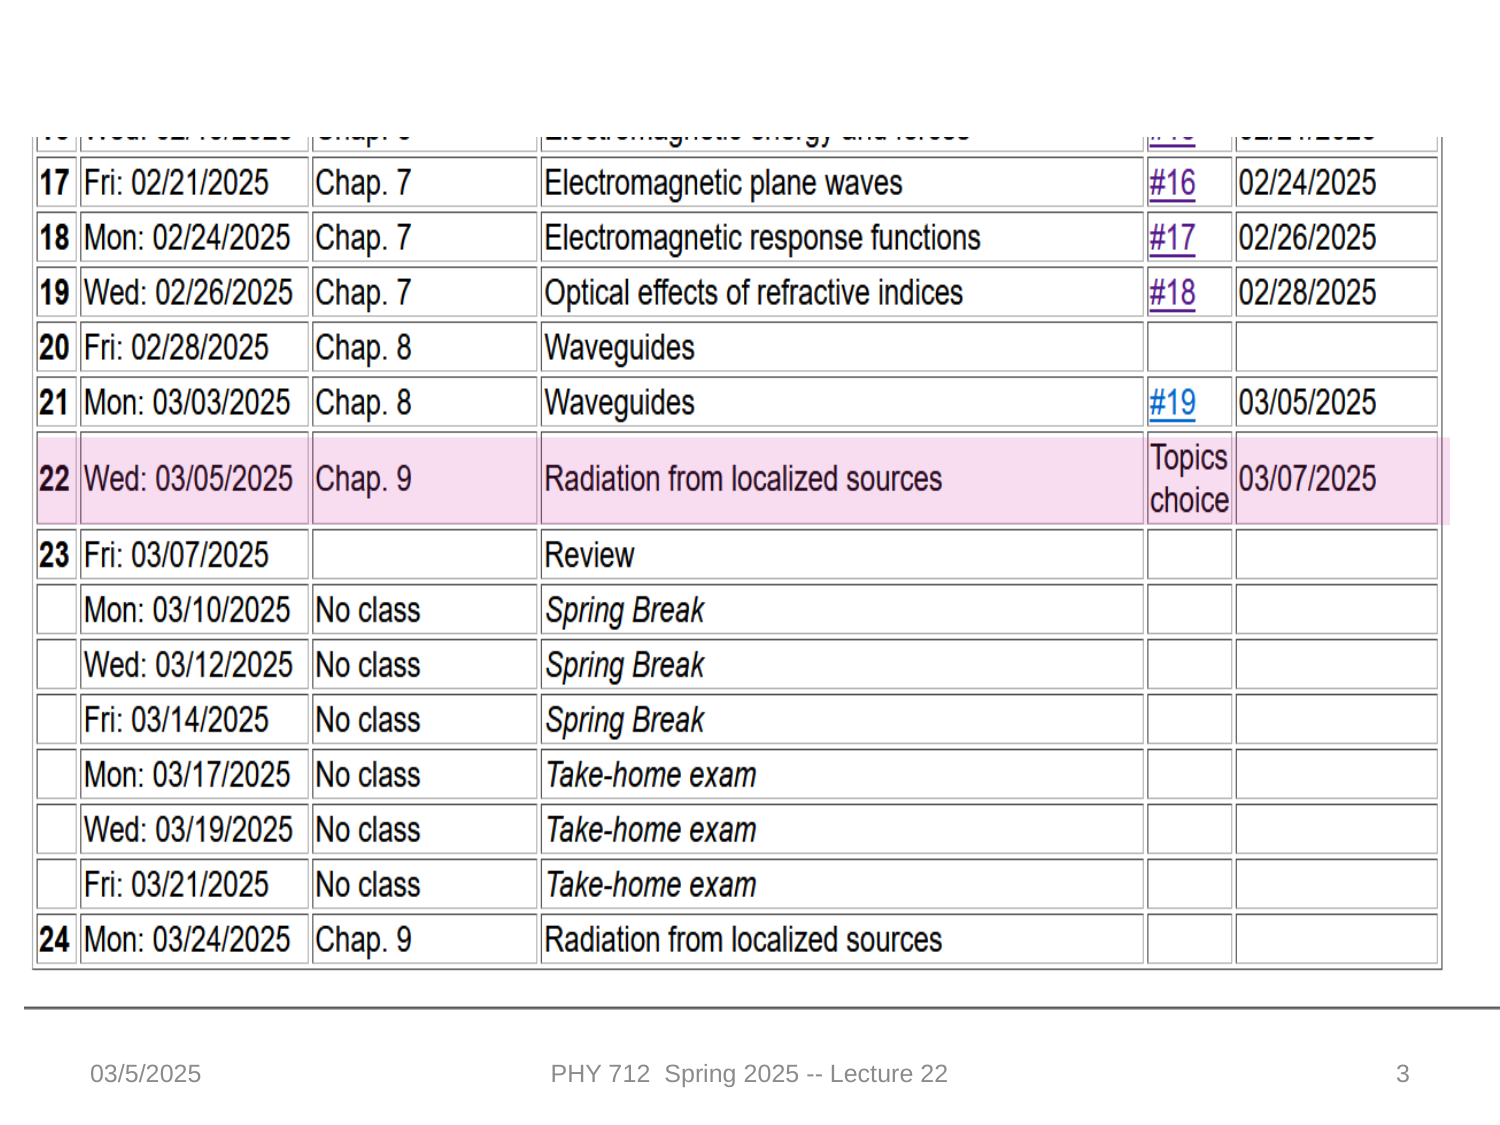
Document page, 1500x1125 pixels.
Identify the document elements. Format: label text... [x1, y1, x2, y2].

slide_number 3 [1074, 1042, 1425, 1103]
picture [24, 137, 1500, 1013]
footer PHY 712 Spring 2025 -- Lecture 22 [512, 1042, 988, 1103]
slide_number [75, 1042, 425, 1103]
